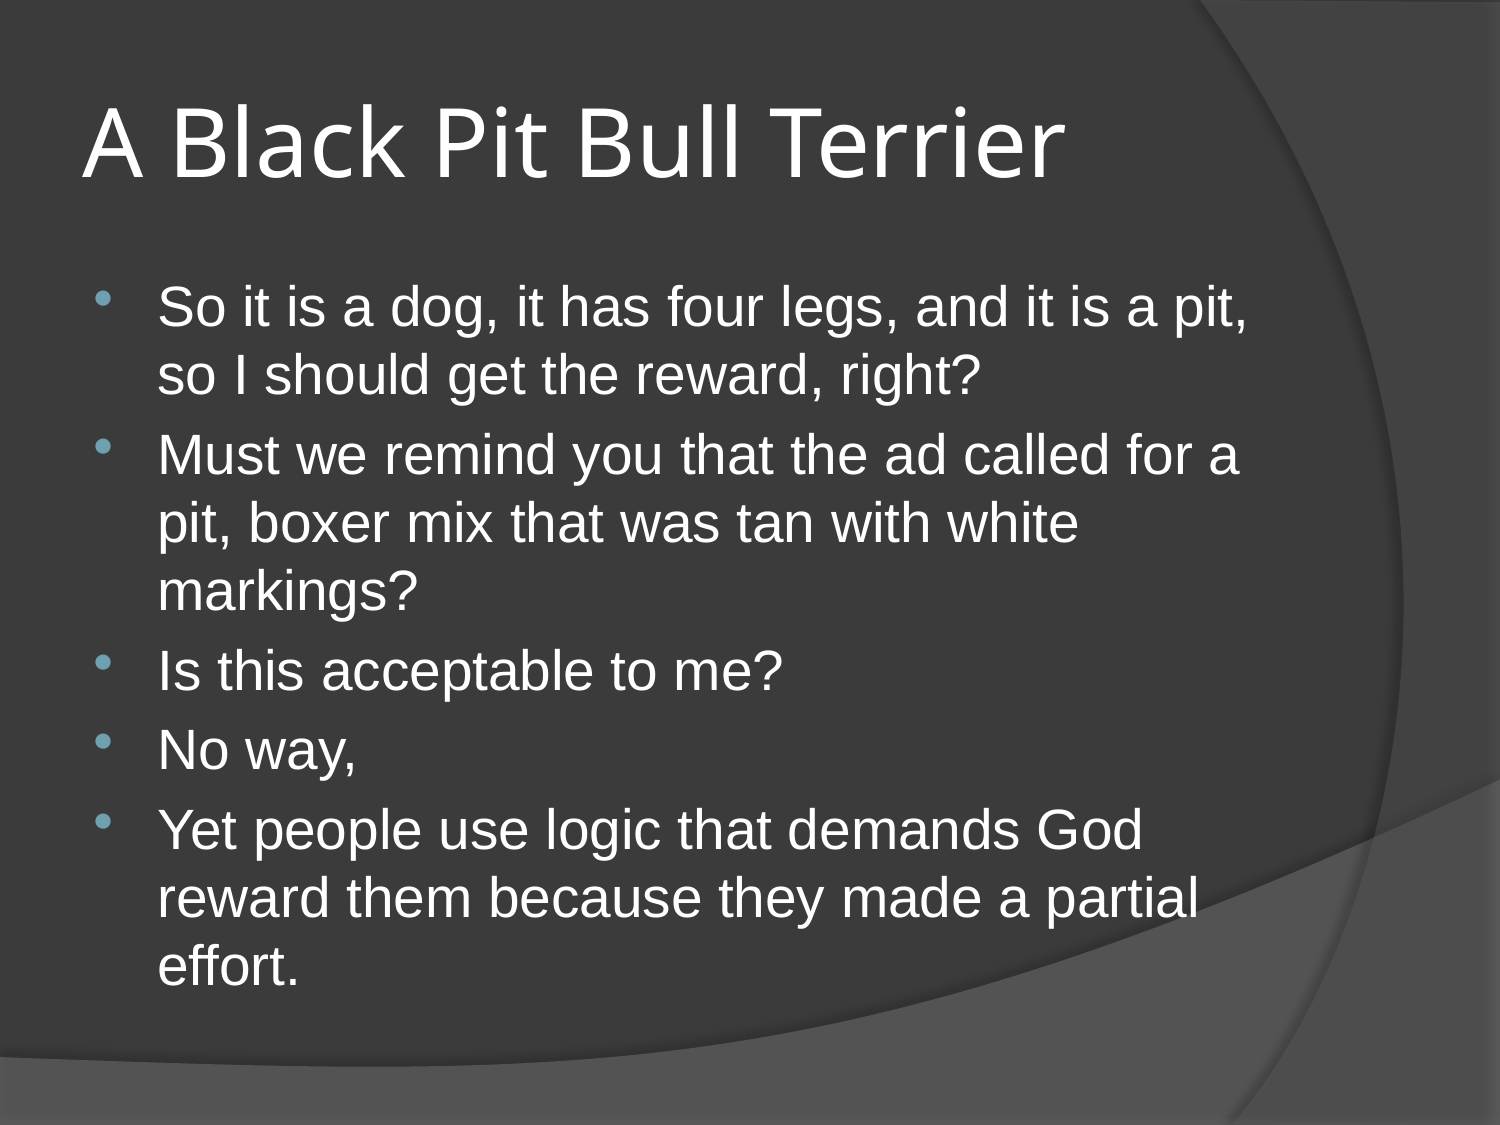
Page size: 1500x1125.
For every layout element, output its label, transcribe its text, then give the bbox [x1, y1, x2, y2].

title A Black Pit Bull Terrier [75, 45, 1300, 233]
list So it is a dog, it has four legs, and it is a pit, so I should get the reward, right? Must we remind you that the ad called for a pit, boxer mix that was tan with white markings? Is this acceptable to me? No way, Yet people use logic that demands God reward them because they made a partial effort. [75, 262, 1300, 1005]
